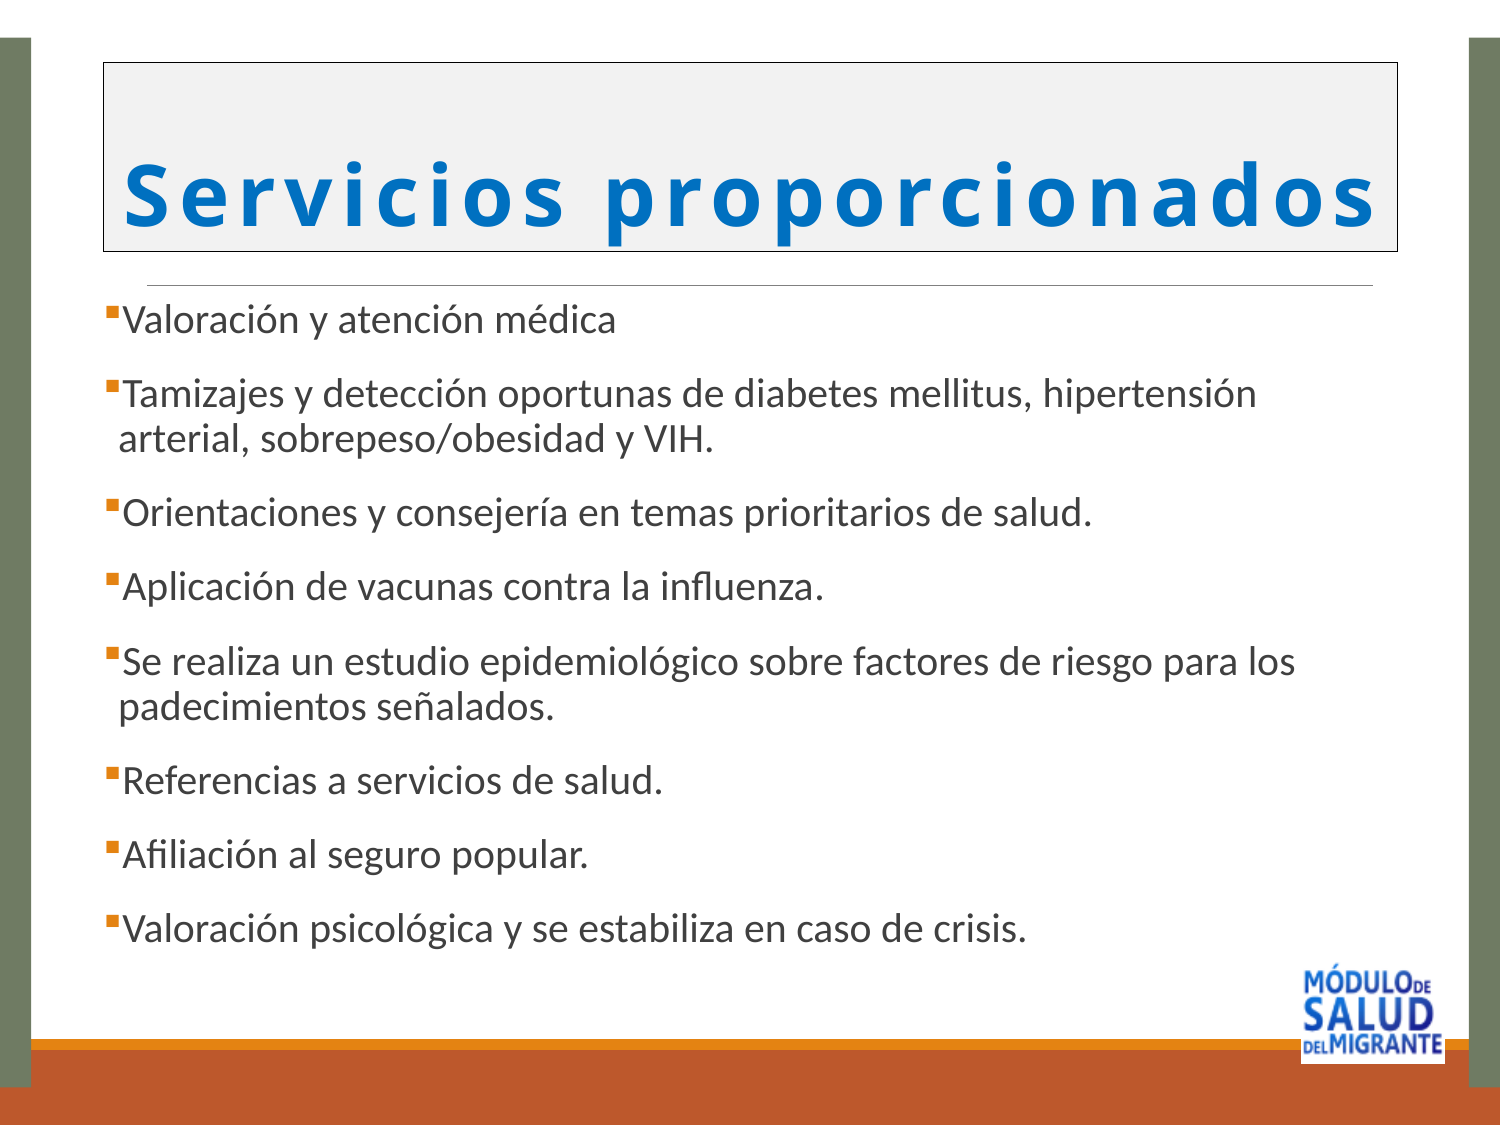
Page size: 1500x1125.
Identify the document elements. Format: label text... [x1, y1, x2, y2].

title Servicios proporcionados [103, 62, 1398, 252]
picture [1300, 957, 1446, 1064]
text_box [1467, 36, 1500, 1089]
text_box [0, 36, 32, 1089]
list Valoración y atención médica Tamizajes y detección oportunas de diabetes mellitus, hipertensión arterial, sobrepeso/obesidad y VIH. Orientaciones y consejería en temas prioritarios de salud. Aplicación de vacunas contra la influenza. Se realiza un estudio epidemiológico sobre factores de riesgo para los padecimientos señalados. Referencias a servicios de salud. Afiliación al seguro popular. Valoración psicológica y se estabiliza en caso de crisis. [103, 289, 1397, 972]
